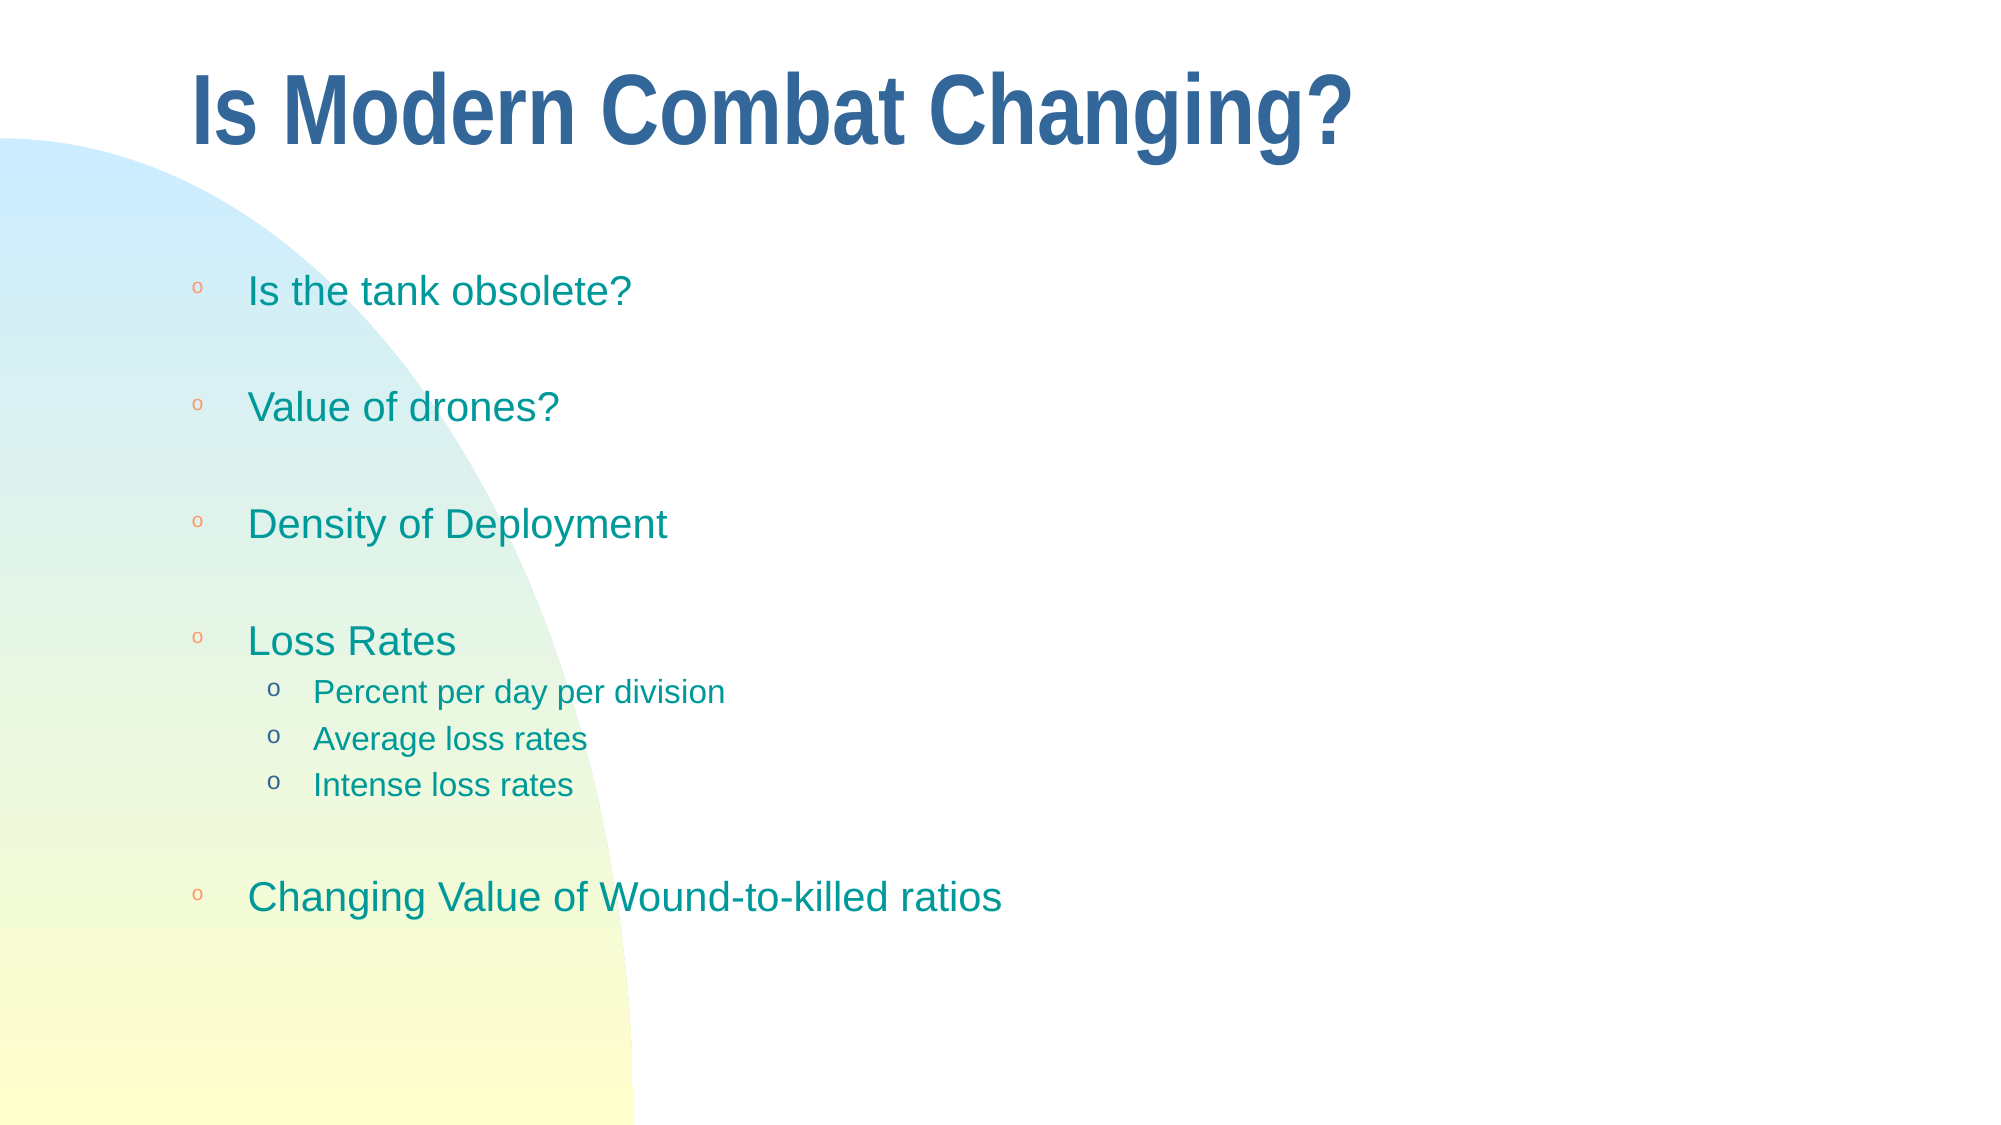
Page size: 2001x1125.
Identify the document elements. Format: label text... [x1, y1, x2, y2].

list Is the tank obsolete? Value of drones? Density of Deployment Loss Rates Percent per day per division Average loss rates Intense loss rates Changing Value of Wound-to-killed ratios [176, 255, 1887, 1107]
title Is Modern Combat Changing? [176, 49, 1950, 226]
